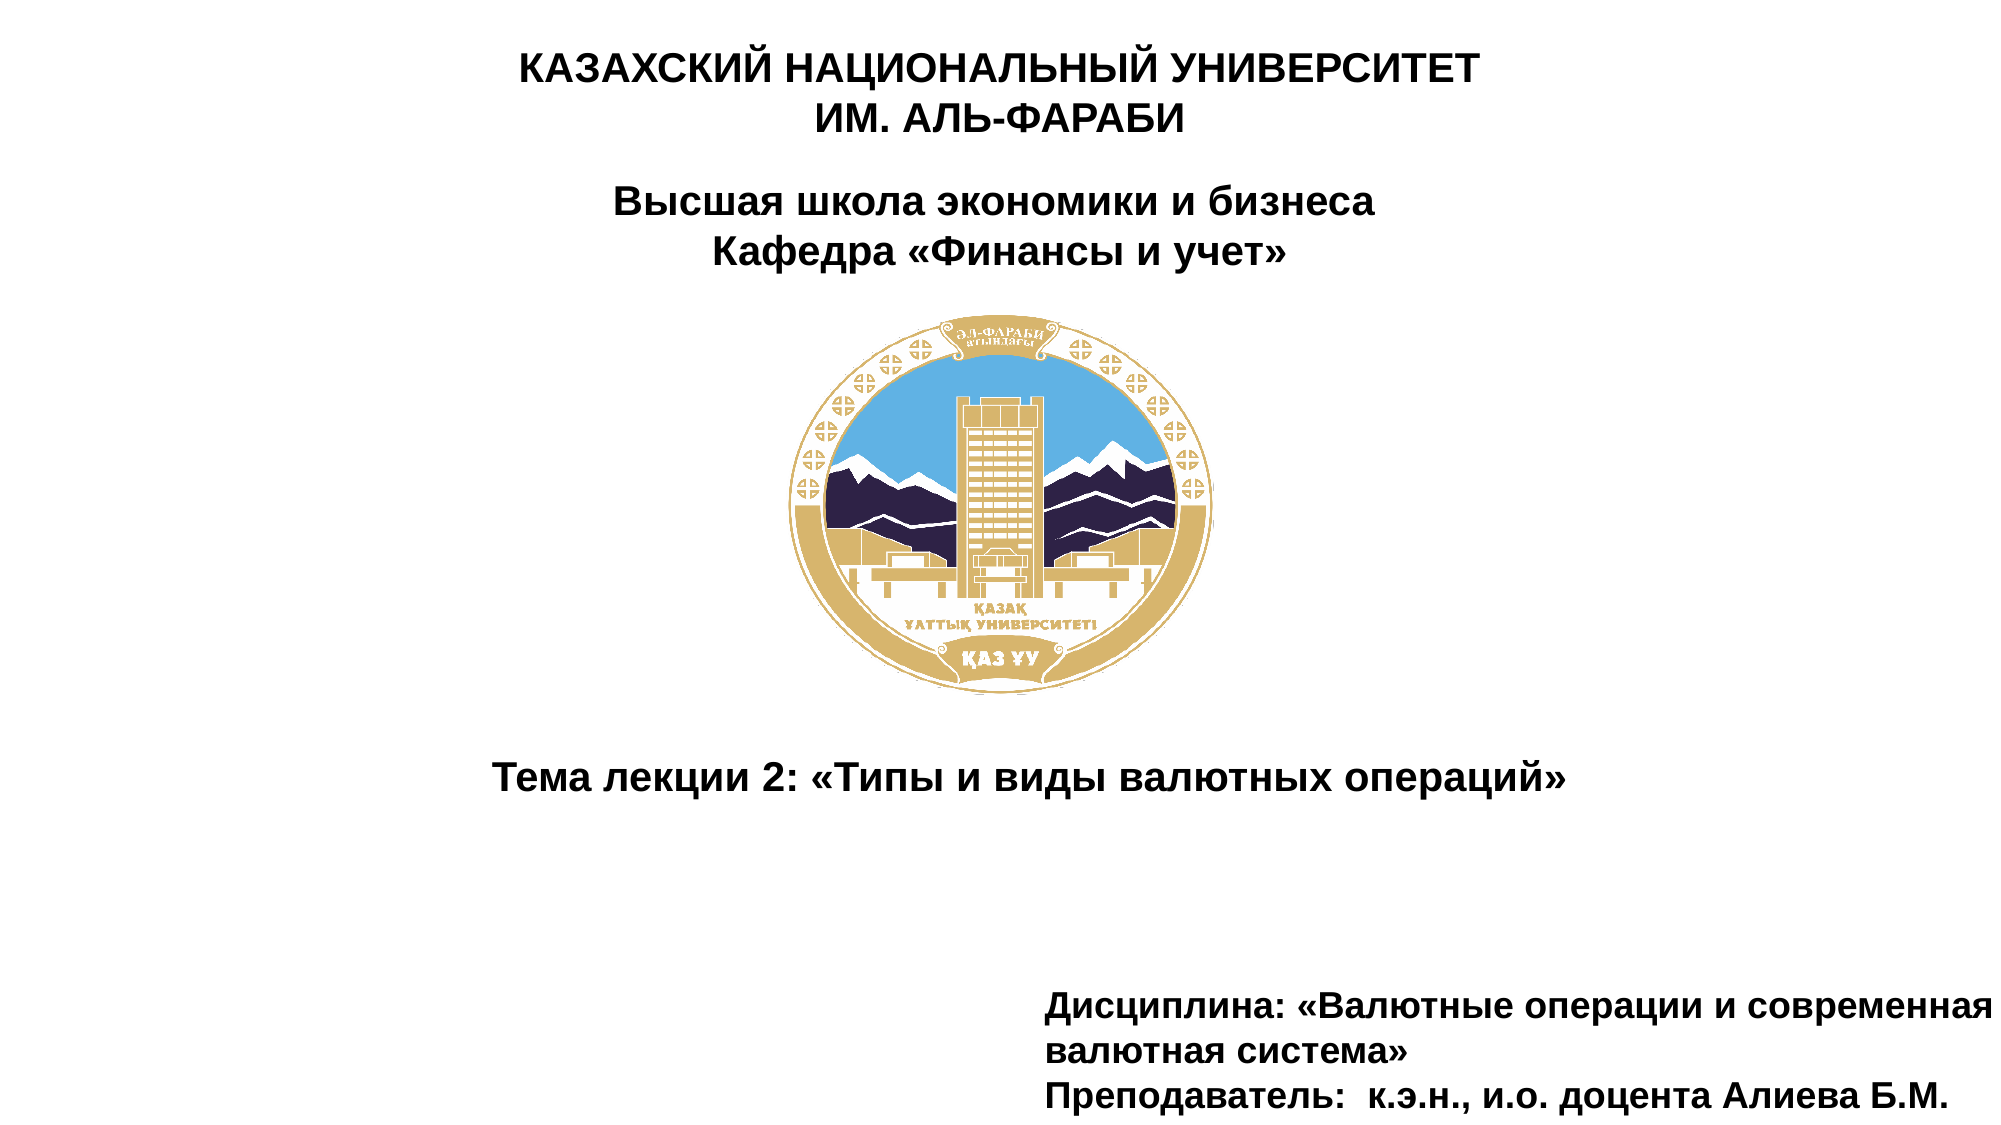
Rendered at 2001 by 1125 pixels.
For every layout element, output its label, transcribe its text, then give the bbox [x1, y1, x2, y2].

text_box Высшая школа экономики и бизнеса Кафедра «Финансы и учет» [499, 166, 1500, 281]
text_box Дисциплина: «Валютные операции и современная валютная система» Преподаватель: к.э.н., и.о. доцента Алиева Б.М. [1029, 973, 2000, 1124]
text_box Тема лекции 2: «Типы и виды валютных операций» [332, 742, 1728, 808]
text_box КАЗАХСКИЙ НАЦИОНАЛЬНЫЙ УНИВЕРСИТЕТ ИМ. АЛЬ-ФАРАБИ [499, 33, 1500, 149]
picture [786, 315, 1214, 695]
